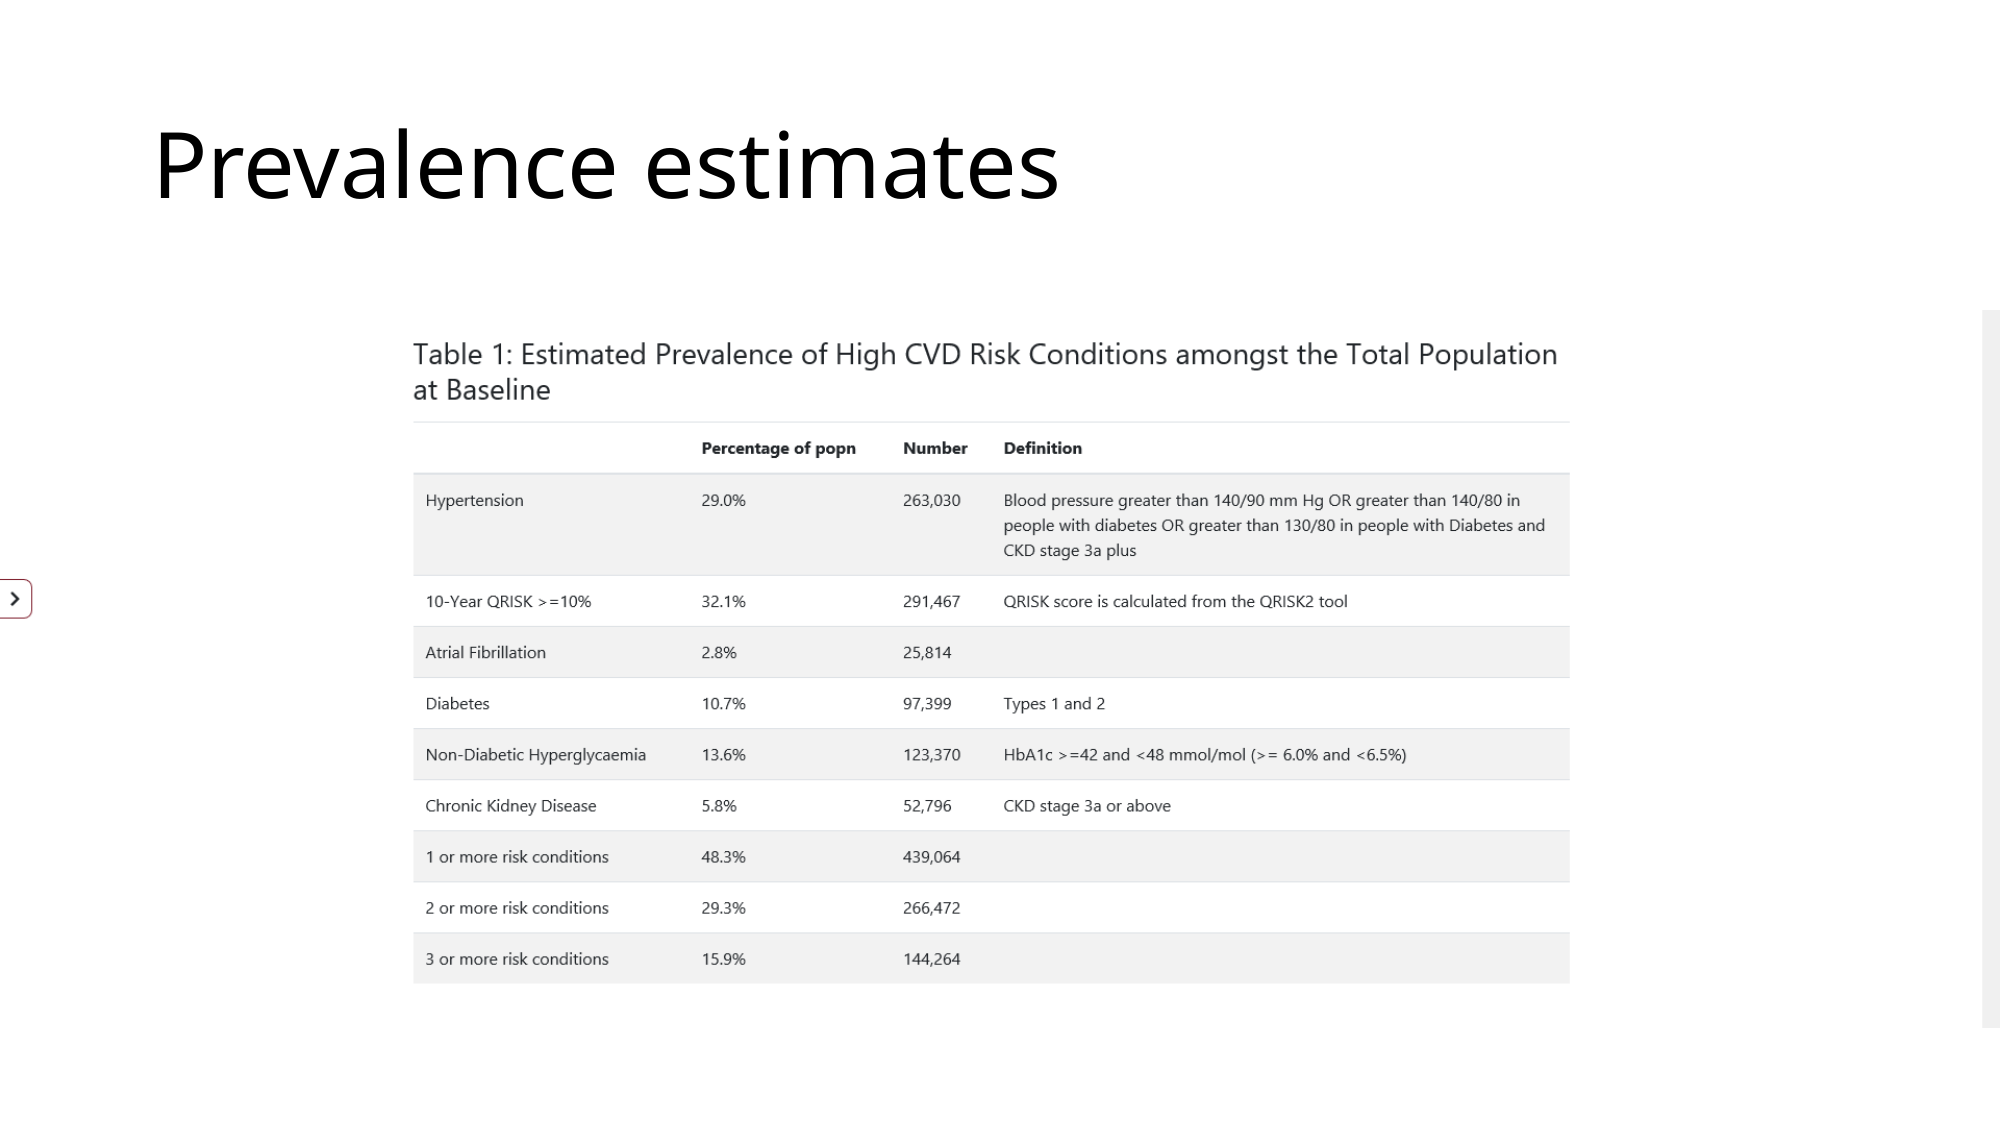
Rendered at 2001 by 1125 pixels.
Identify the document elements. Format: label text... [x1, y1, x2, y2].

title Prevalence estimates [137, 59, 1863, 278]
picture [0, 310, 2000, 1028]
